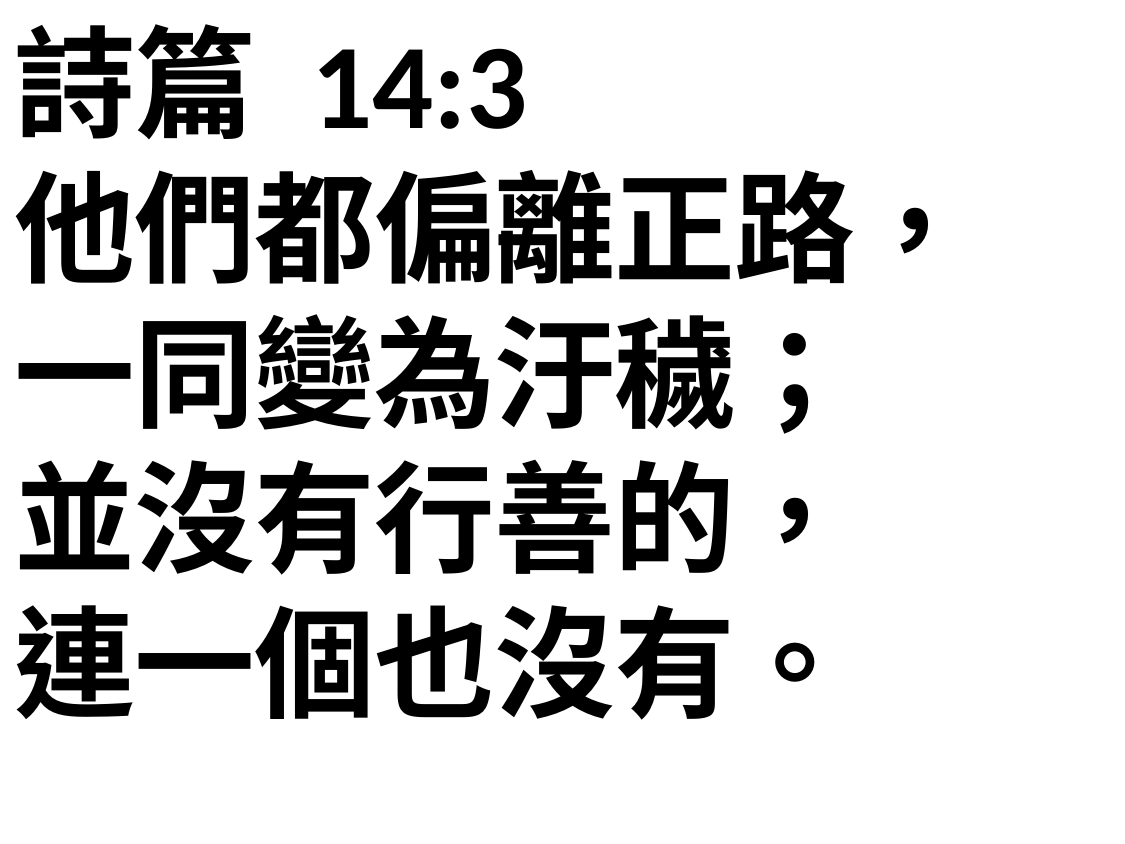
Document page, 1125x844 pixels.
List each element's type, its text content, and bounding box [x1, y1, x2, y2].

text_box 詩篇 14:3 他們都偏離正路， 一同變為汙穢； 並沒有行善的， 連一個也沒有。 [0, 0, 1125, 740]
